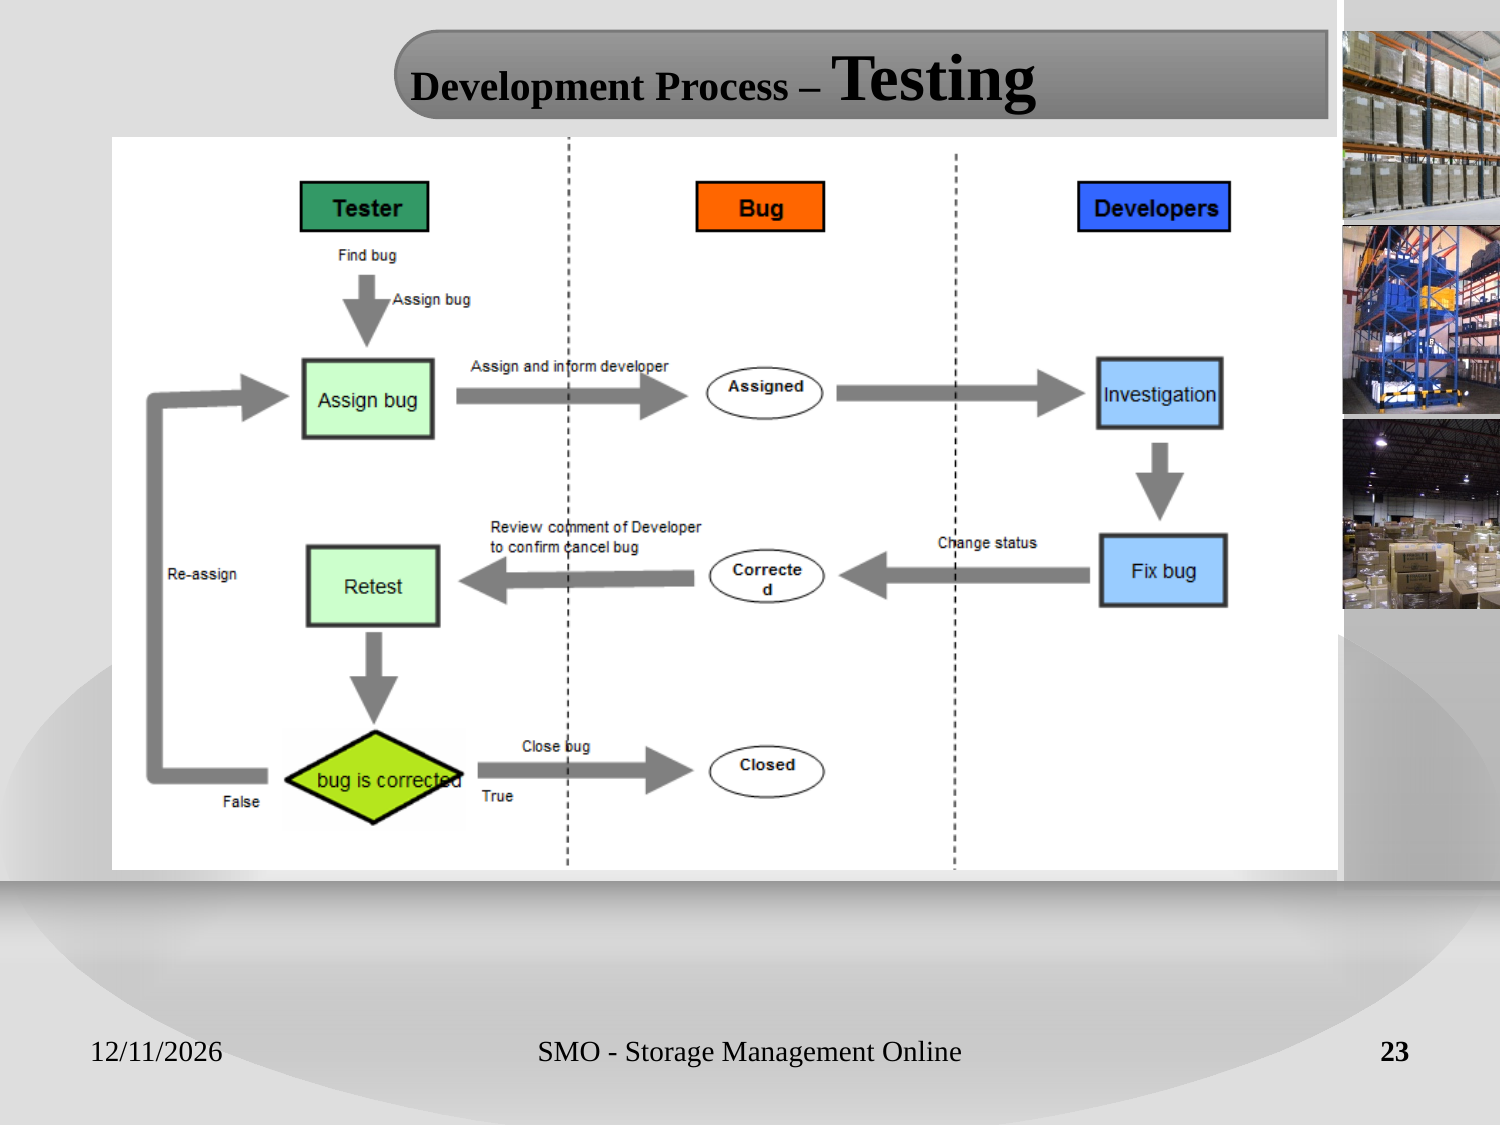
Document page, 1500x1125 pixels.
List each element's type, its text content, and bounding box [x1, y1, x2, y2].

picture [1342, 31, 1500, 220]
picture [1342, 225, 1500, 414]
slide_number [75, 1024, 425, 1103]
picture [1342, 419, 1500, 609]
picture [112, 137, 1338, 871]
text_box Development Process – Testing [395, 36, 1365, 113]
slide_number 23 [1074, 1024, 1425, 1103]
text_box [419, 113, 1327, 118]
text_box [418, 31, 1327, 36]
footer SMO - Storage Management Online [512, 1024, 988, 1103]
